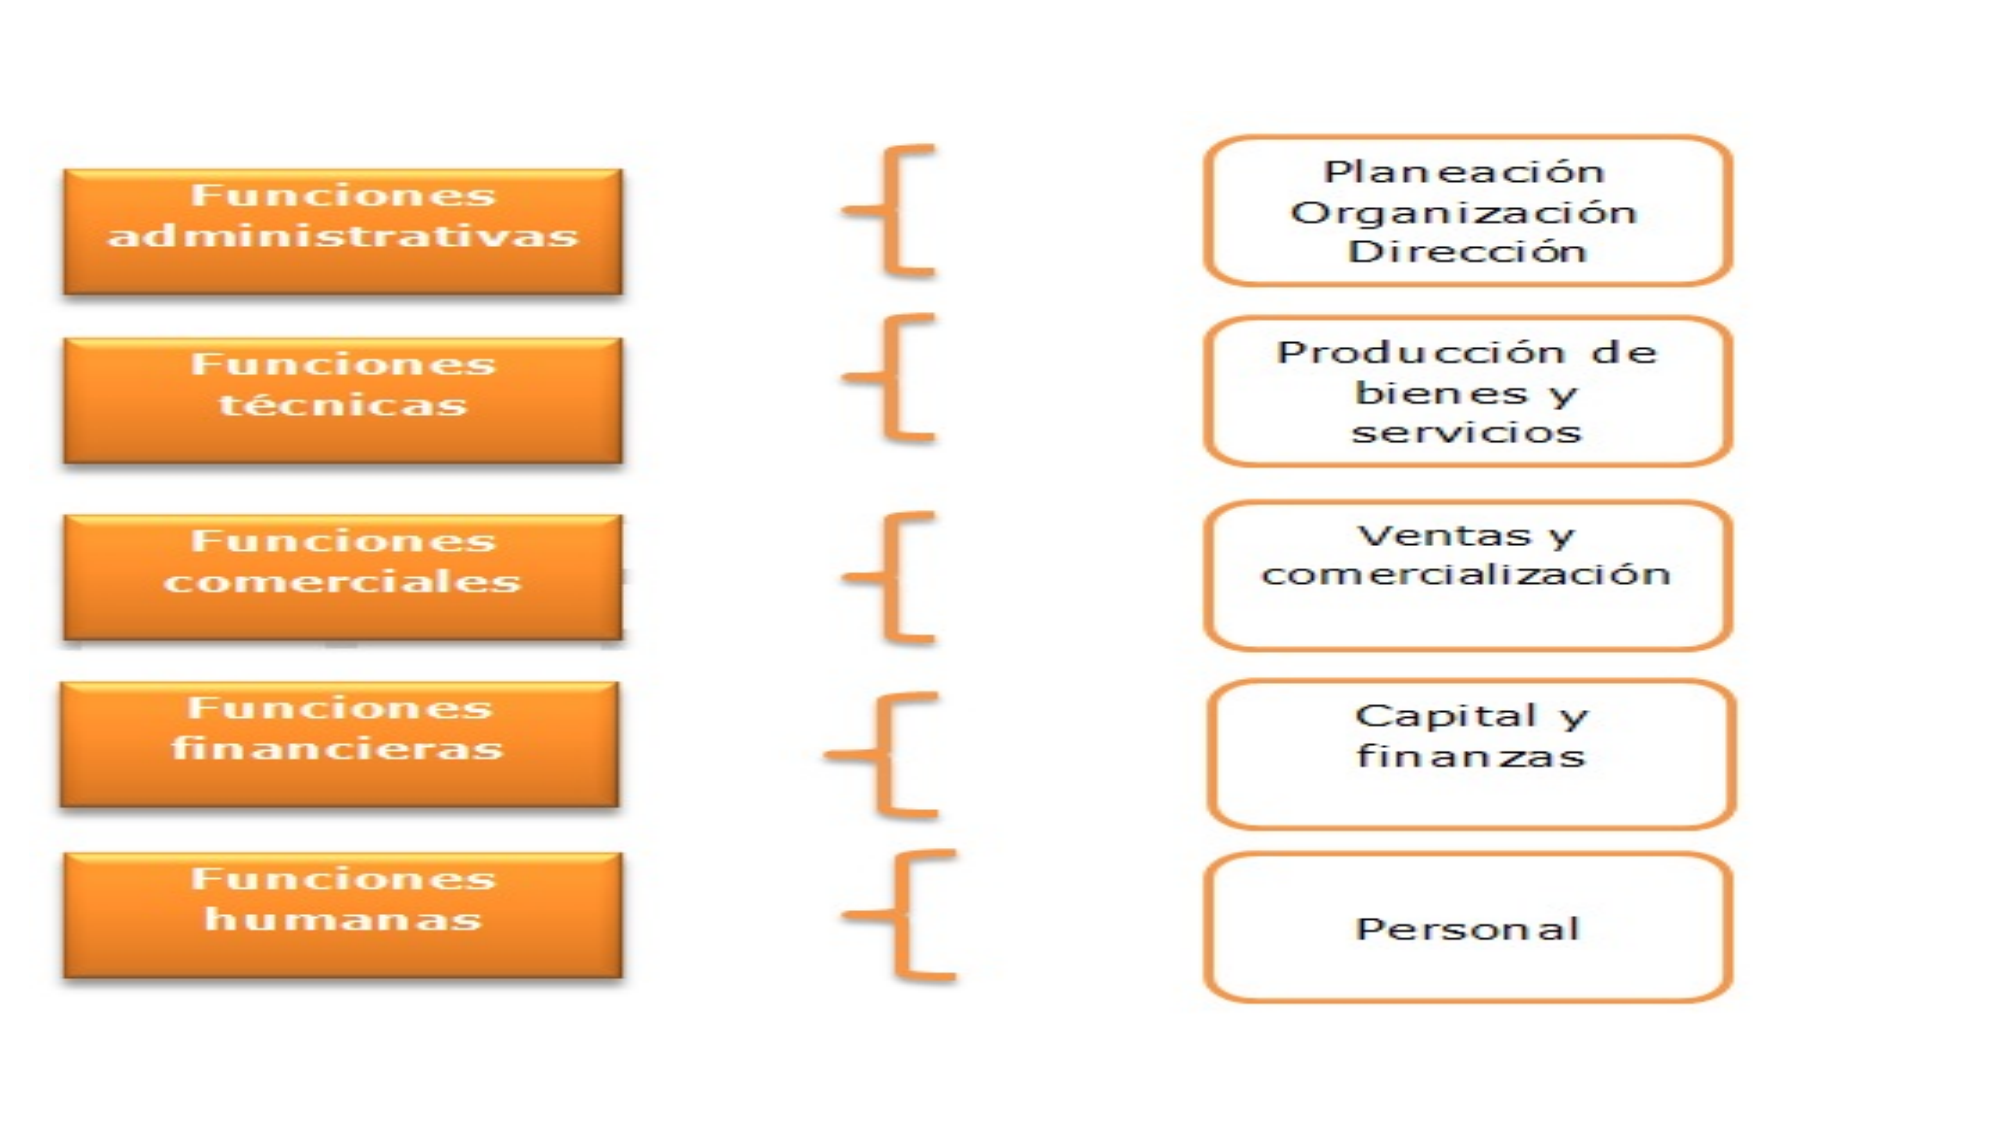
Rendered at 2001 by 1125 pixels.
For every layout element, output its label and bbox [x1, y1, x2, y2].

picture [29, 111, 1767, 1014]
